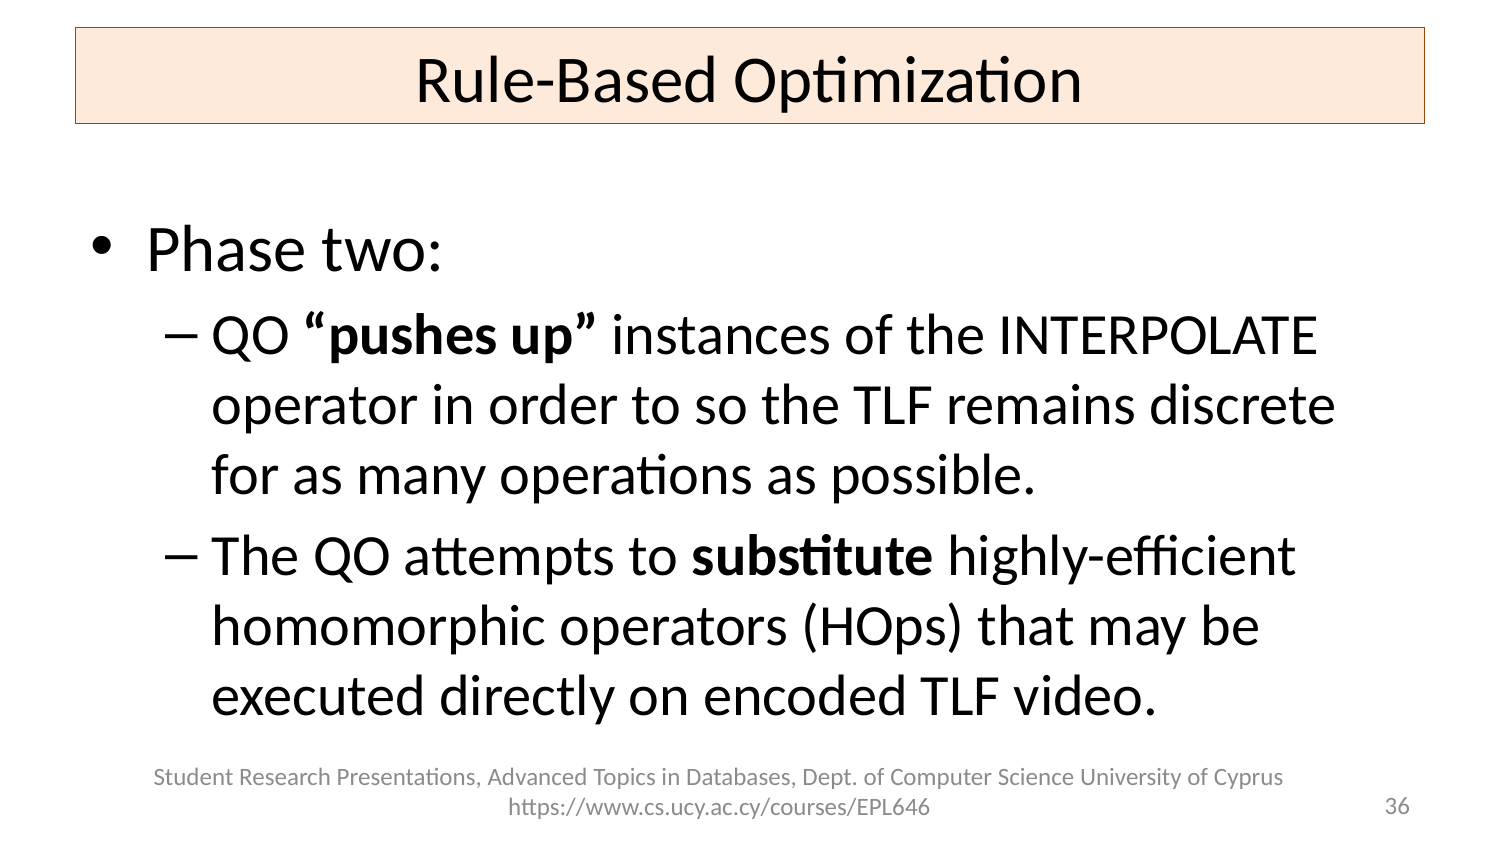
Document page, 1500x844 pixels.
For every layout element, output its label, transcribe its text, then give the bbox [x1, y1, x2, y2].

slide_number 36 [1074, 782, 1425, 827]
list Phase two: QO “pushes up” instances of the INTERPOLATE operator in order to so the TLF remains discrete for as many operations as possible. The QO attempts to substitute highly-efficient homomorphic operators (HOps) that may be executed directly on encoded TLF video. [75, 196, 1425, 754]
title Rule-Based Optimization [75, 27, 1425, 124]
footer Student Research Presentations, Advanced Topics in Databases, Dept. of Computer Science University of Cyprus https://www.cs.ucy.ac.cy/courses/EPL646 [75, 754, 1365, 827]
